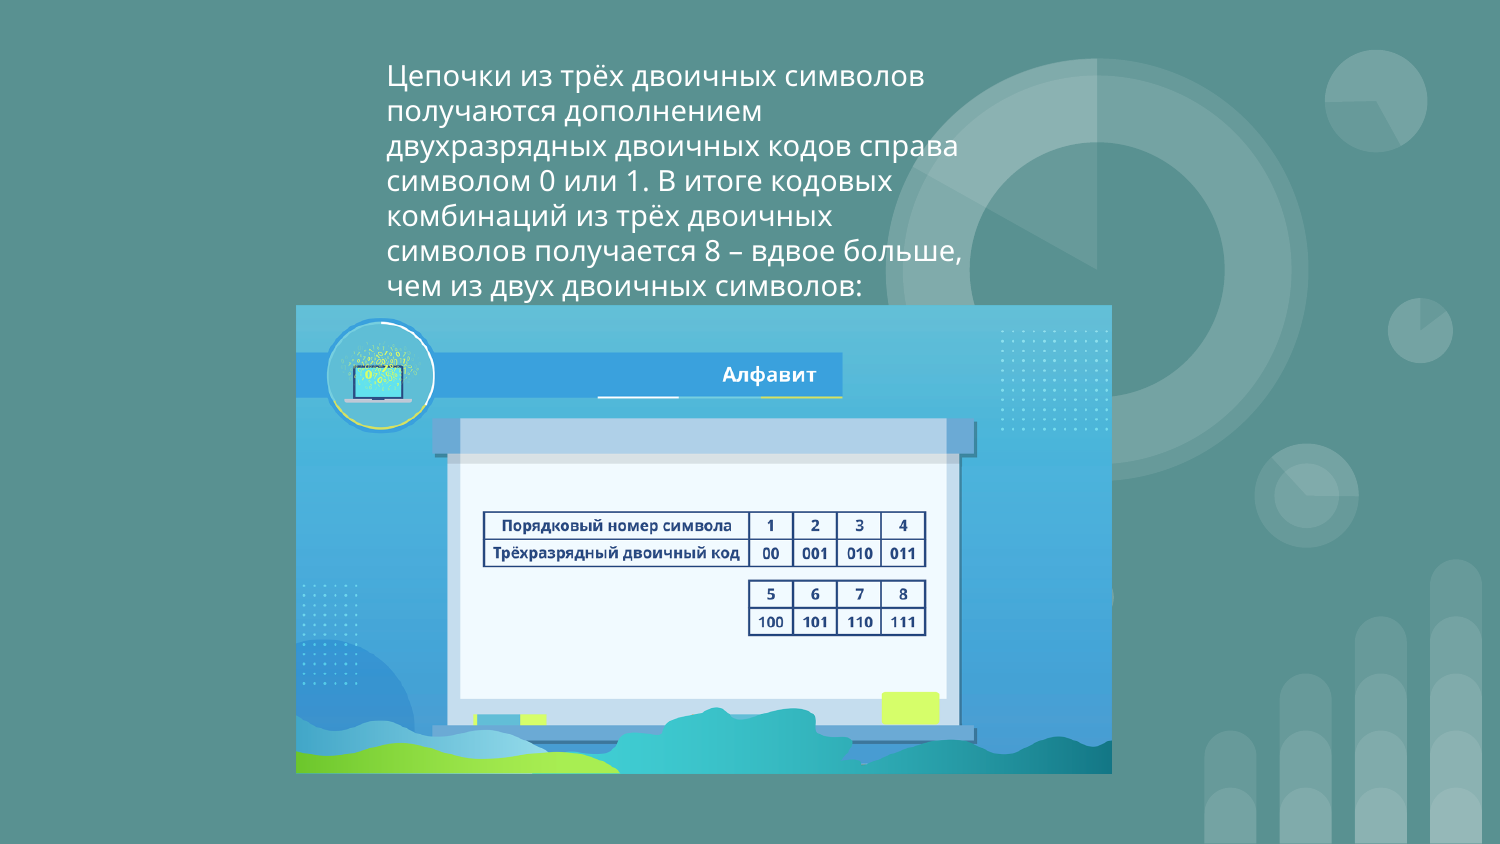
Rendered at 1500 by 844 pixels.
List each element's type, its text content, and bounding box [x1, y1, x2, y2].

picture [295, 305, 1112, 774]
subtitle Цепочки из трёх двоичных символов получаются дополнением двухразрядных двоичных кодов справа символом 0 или 1. В итоге кодовых комбинаций из трёх двоичных символов получается 8 – вдвое больше, чем из двух двоичных символов: [296, 42, 995, 157]
